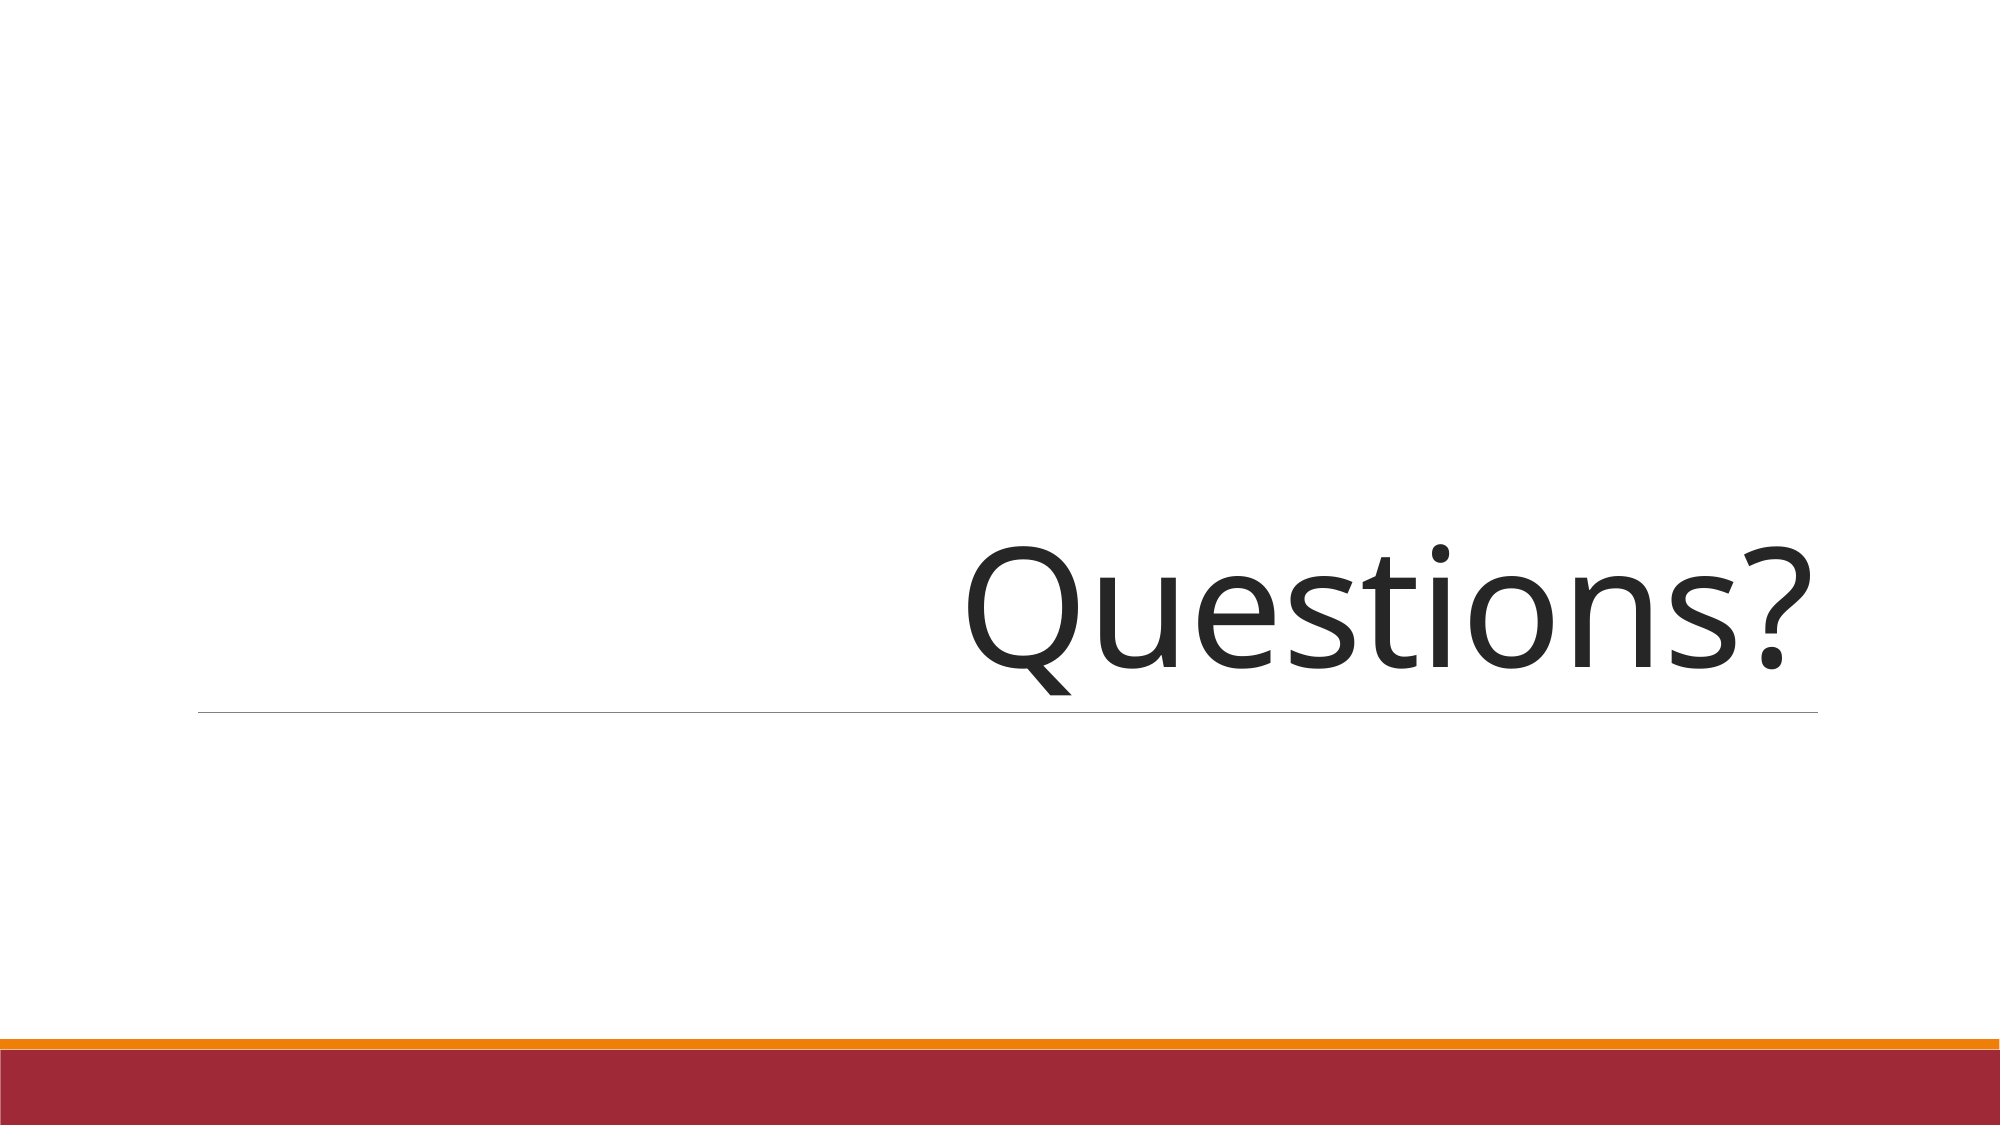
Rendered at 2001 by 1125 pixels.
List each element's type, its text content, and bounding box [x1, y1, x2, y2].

title Questions? [180, 124, 1830, 710]
